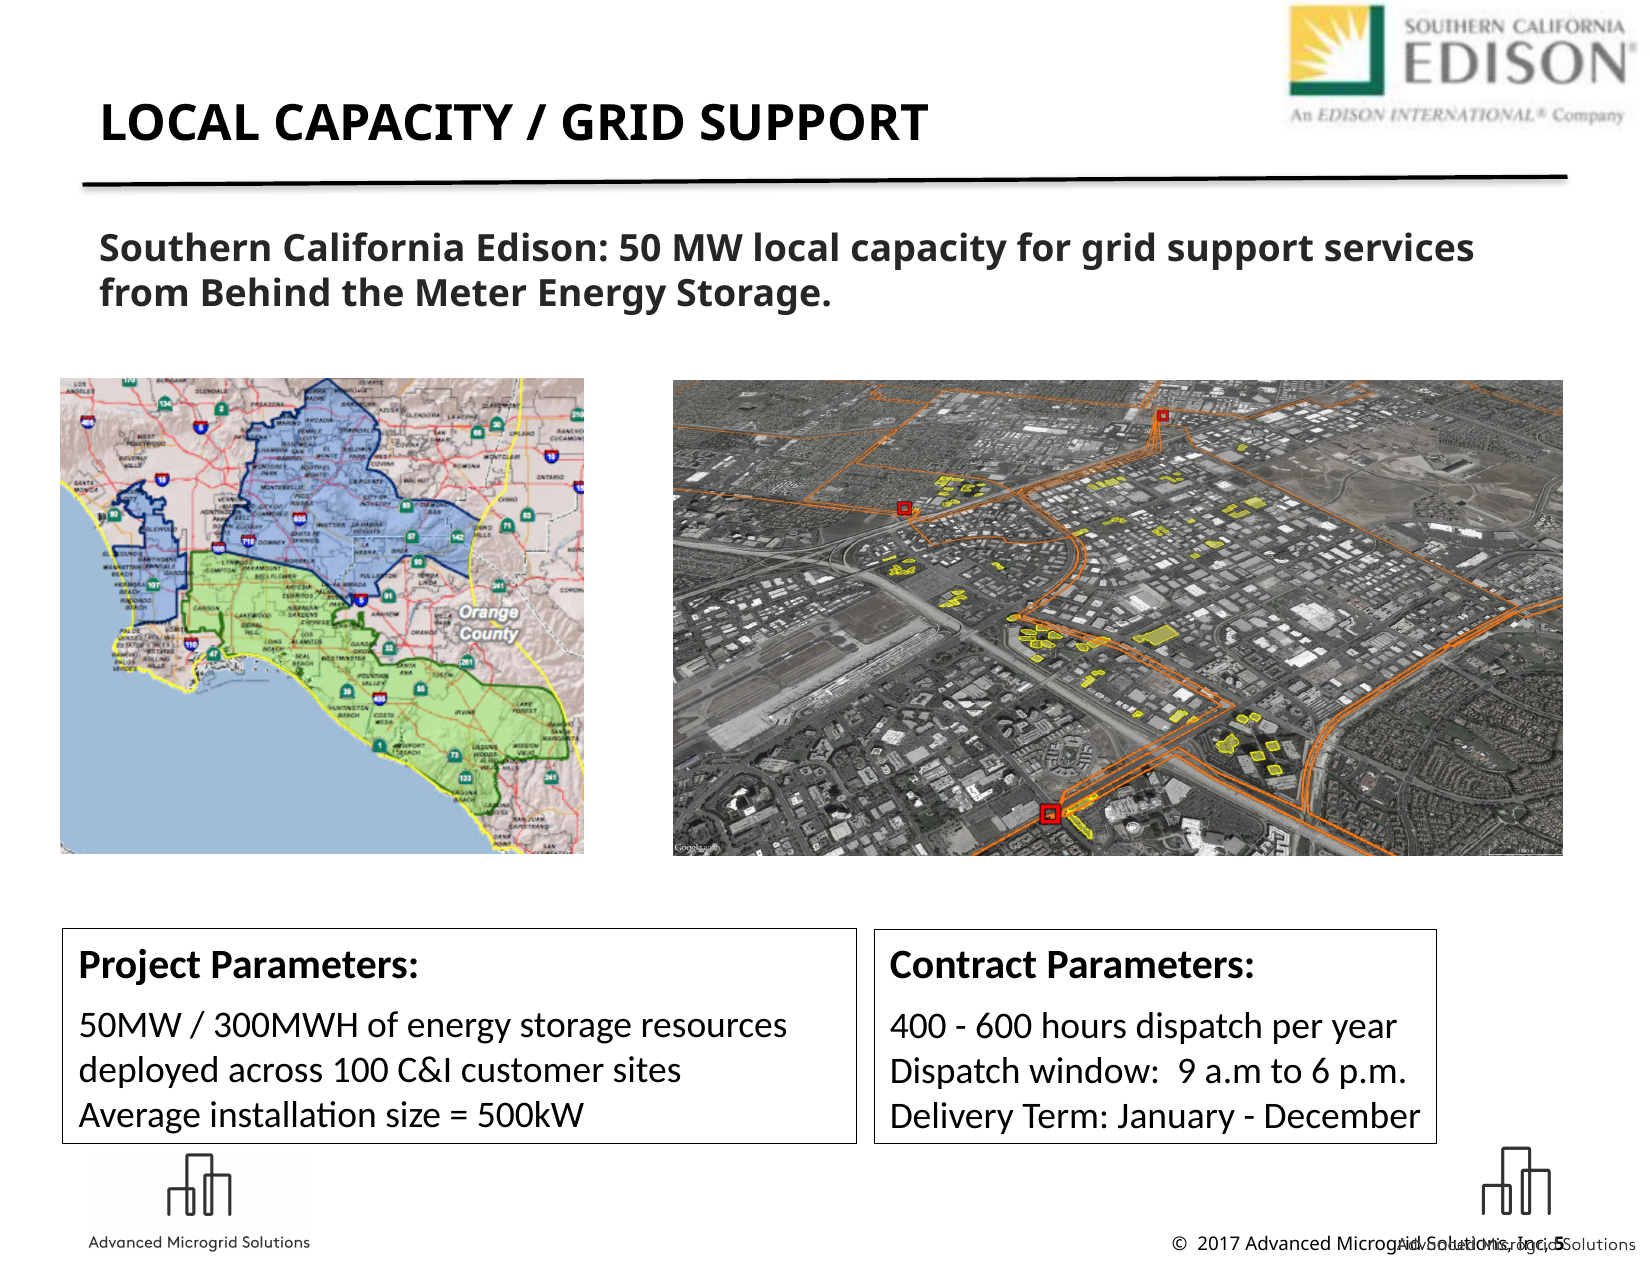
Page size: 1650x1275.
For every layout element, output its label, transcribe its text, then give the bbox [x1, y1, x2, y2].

picture [88, 1153, 310, 1252]
text_box Project Parameters: 50MW / 300MWH of energy storage resources deployed across 100 C&I customer sites Average installation size = 500kW [62, 928, 857, 1144]
picture [59, 378, 584, 854]
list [673, 380, 1563, 857]
picture [1278, 0, 1650, 137]
text_box Contract Parameters: 400 - 600 hours dispatch per year Dispatch window: 9 a.m to 6 p.m. Delivery Term: January - December [874, 929, 1437, 1144]
list Southern California Edison: 50 MW local capacity for grid support services from Behind the Meter Energy Storage. [82, 224, 1568, 344]
title Local Capacity / Grid Support [82, 89, 1595, 188]
picture [1396, 1146, 1636, 1255]
